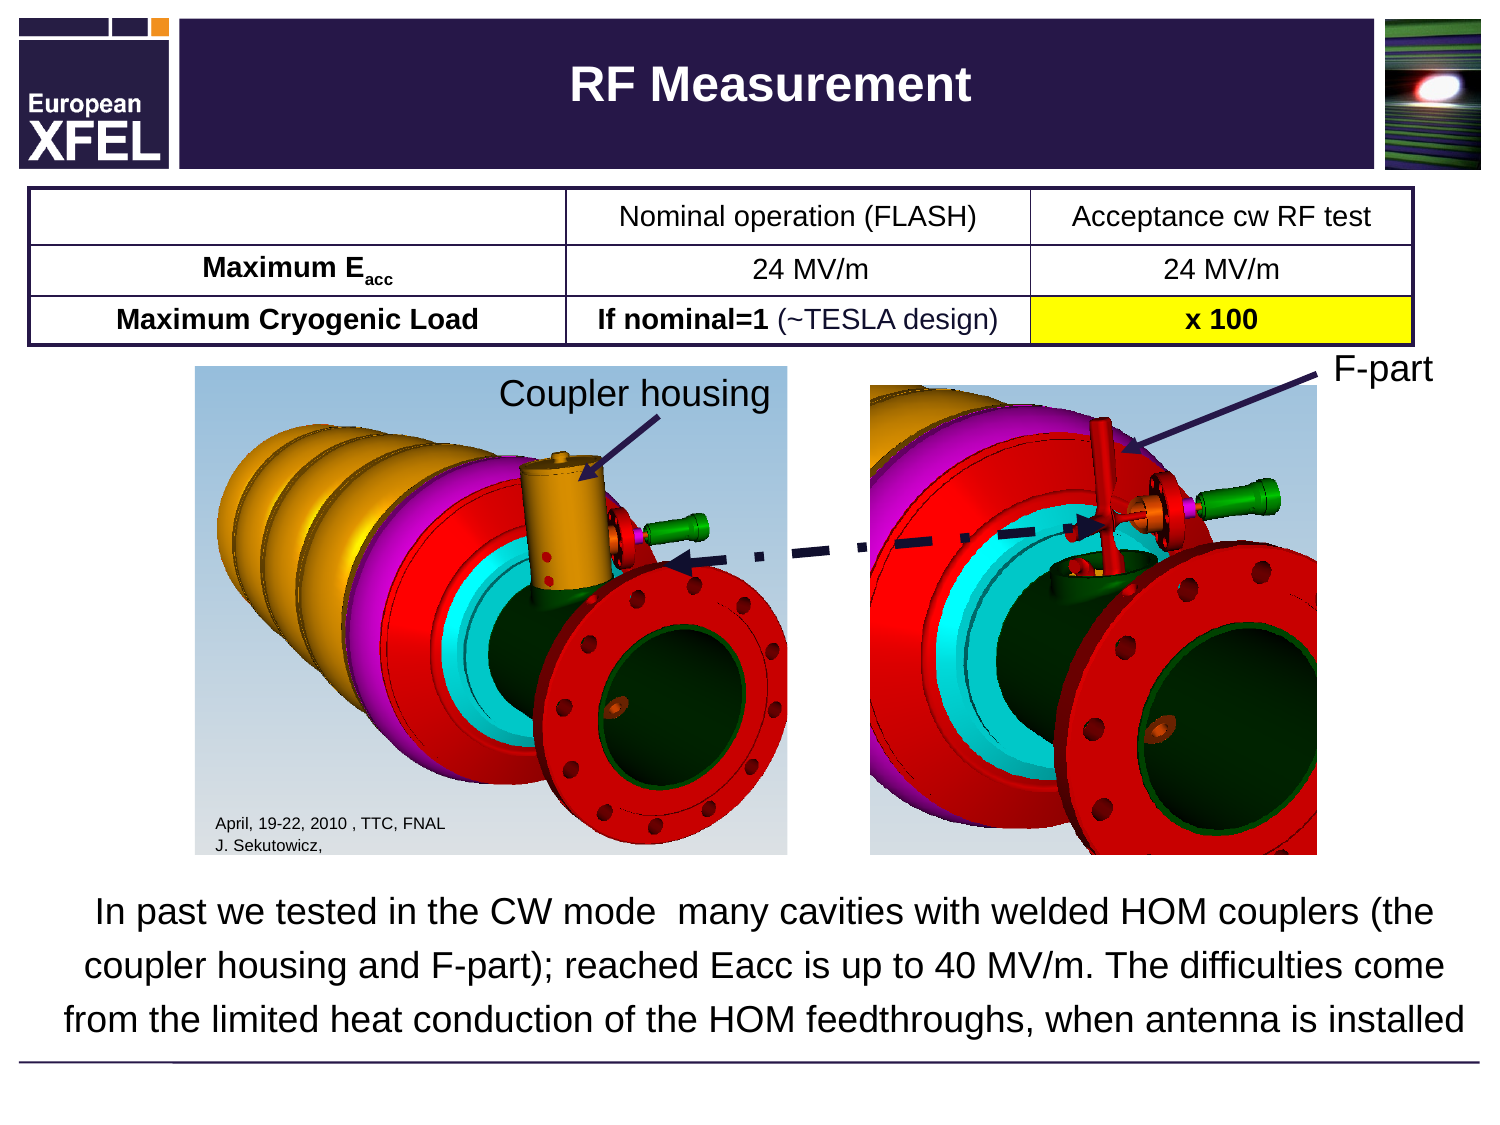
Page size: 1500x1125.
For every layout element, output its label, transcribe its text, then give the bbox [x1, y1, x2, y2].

table_header [31, 190, 565, 244]
picture [1385, 19, 1481, 170]
table_cell Maximum Cryogenic Load [31, 297, 565, 343]
text_box RF Measurement [163, 68, 1363, 111]
text_box F-part [1327, 356, 1440, 389]
table_cell Maximum Eacc [31, 246, 565, 295]
table_cell If nominal=1 (~TESLA design) [567, 297, 1030, 343]
table_header Acceptance cw RF test [1031, 190, 1411, 244]
table_cell x 100 [1031, 297, 1411, 343]
table_cell 24 MV/m [567, 246, 1030, 295]
picture [19, 18, 169, 169]
table_cell 24 MV/m [1031, 246, 1411, 295]
table_header Nominal operation (FLASH) [567, 190, 1030, 244]
picture [194, 366, 788, 855]
text_box In past we tested in the CW mode many cavities with welded HOM couplers (the coupler housing and F-part); reached Eacc is up to 40 MV/m. The difficulties come from the limited heat conduction of the HOM feedthroughs, when antenna is installed [17, 878, 1483, 1047]
picture [869, 385, 1318, 855]
